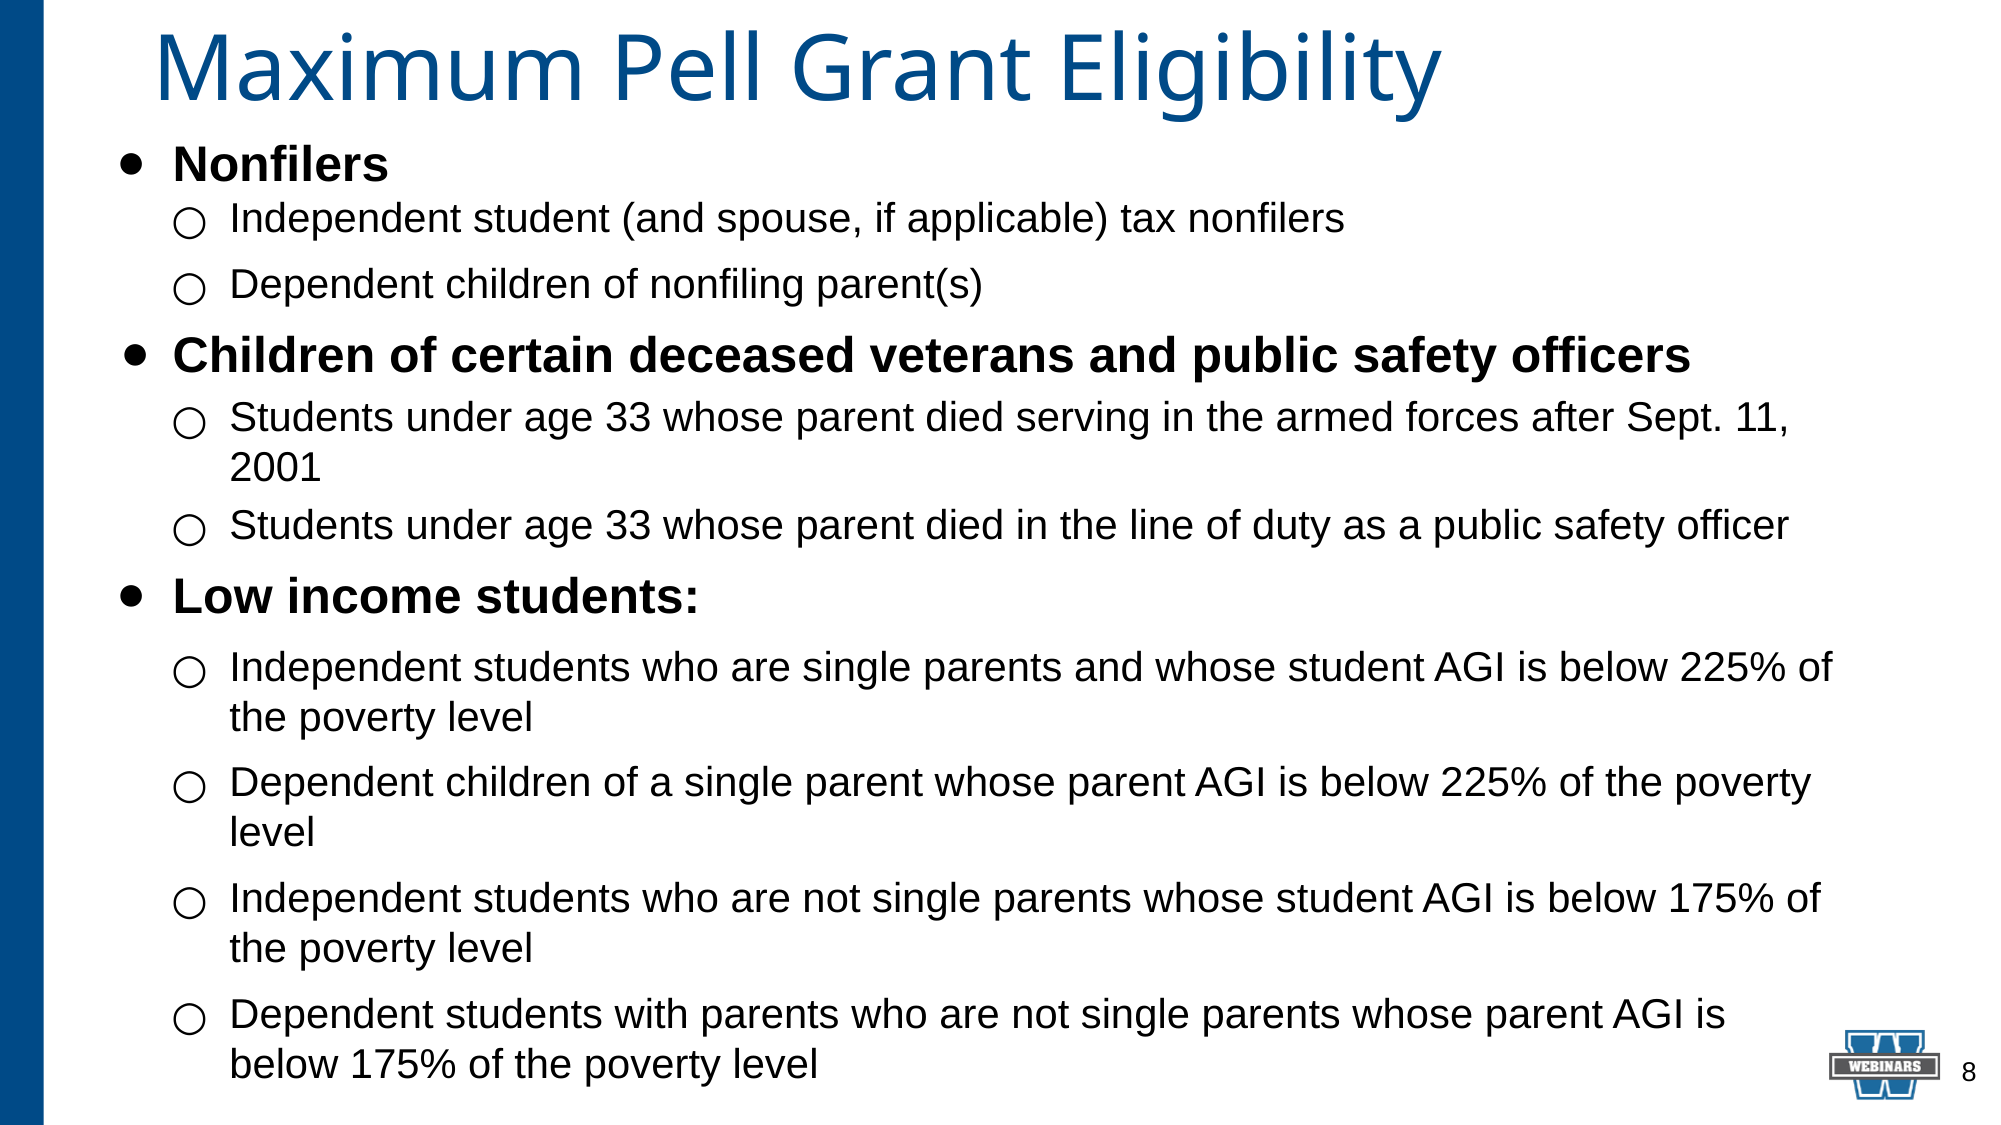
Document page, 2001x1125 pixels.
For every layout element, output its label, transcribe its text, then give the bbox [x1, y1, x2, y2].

title Maximum Pell Grant Eligibility [137, 14, 1863, 123]
picture [1829, 1010, 1941, 1120]
list Nonfilers Independent student (and spouse, if applicable) tax nonfilers Dependent children of nonfiling parent(s) Children of certain deceased veterans and public safety officers Students under age 33 whose parent died serving in the armed forces after Sept. 11, 2001 Students under age 33 whose parent died in the line of duty as a public safety officer Low income students: Independent students who are single parents and whose student AGI is below 225% of the poverty level Dependent children of a single parent whose parent AGI is below 225% of the poverty level Independent students who are not single parents whose student AGI is below 175% of the poverty level Dependent students with parents who are not single parents whose parent AGI is below 175% of the poverty level [101, 123, 1863, 1066]
slide_number 8 [1871, 1038, 1992, 1125]
